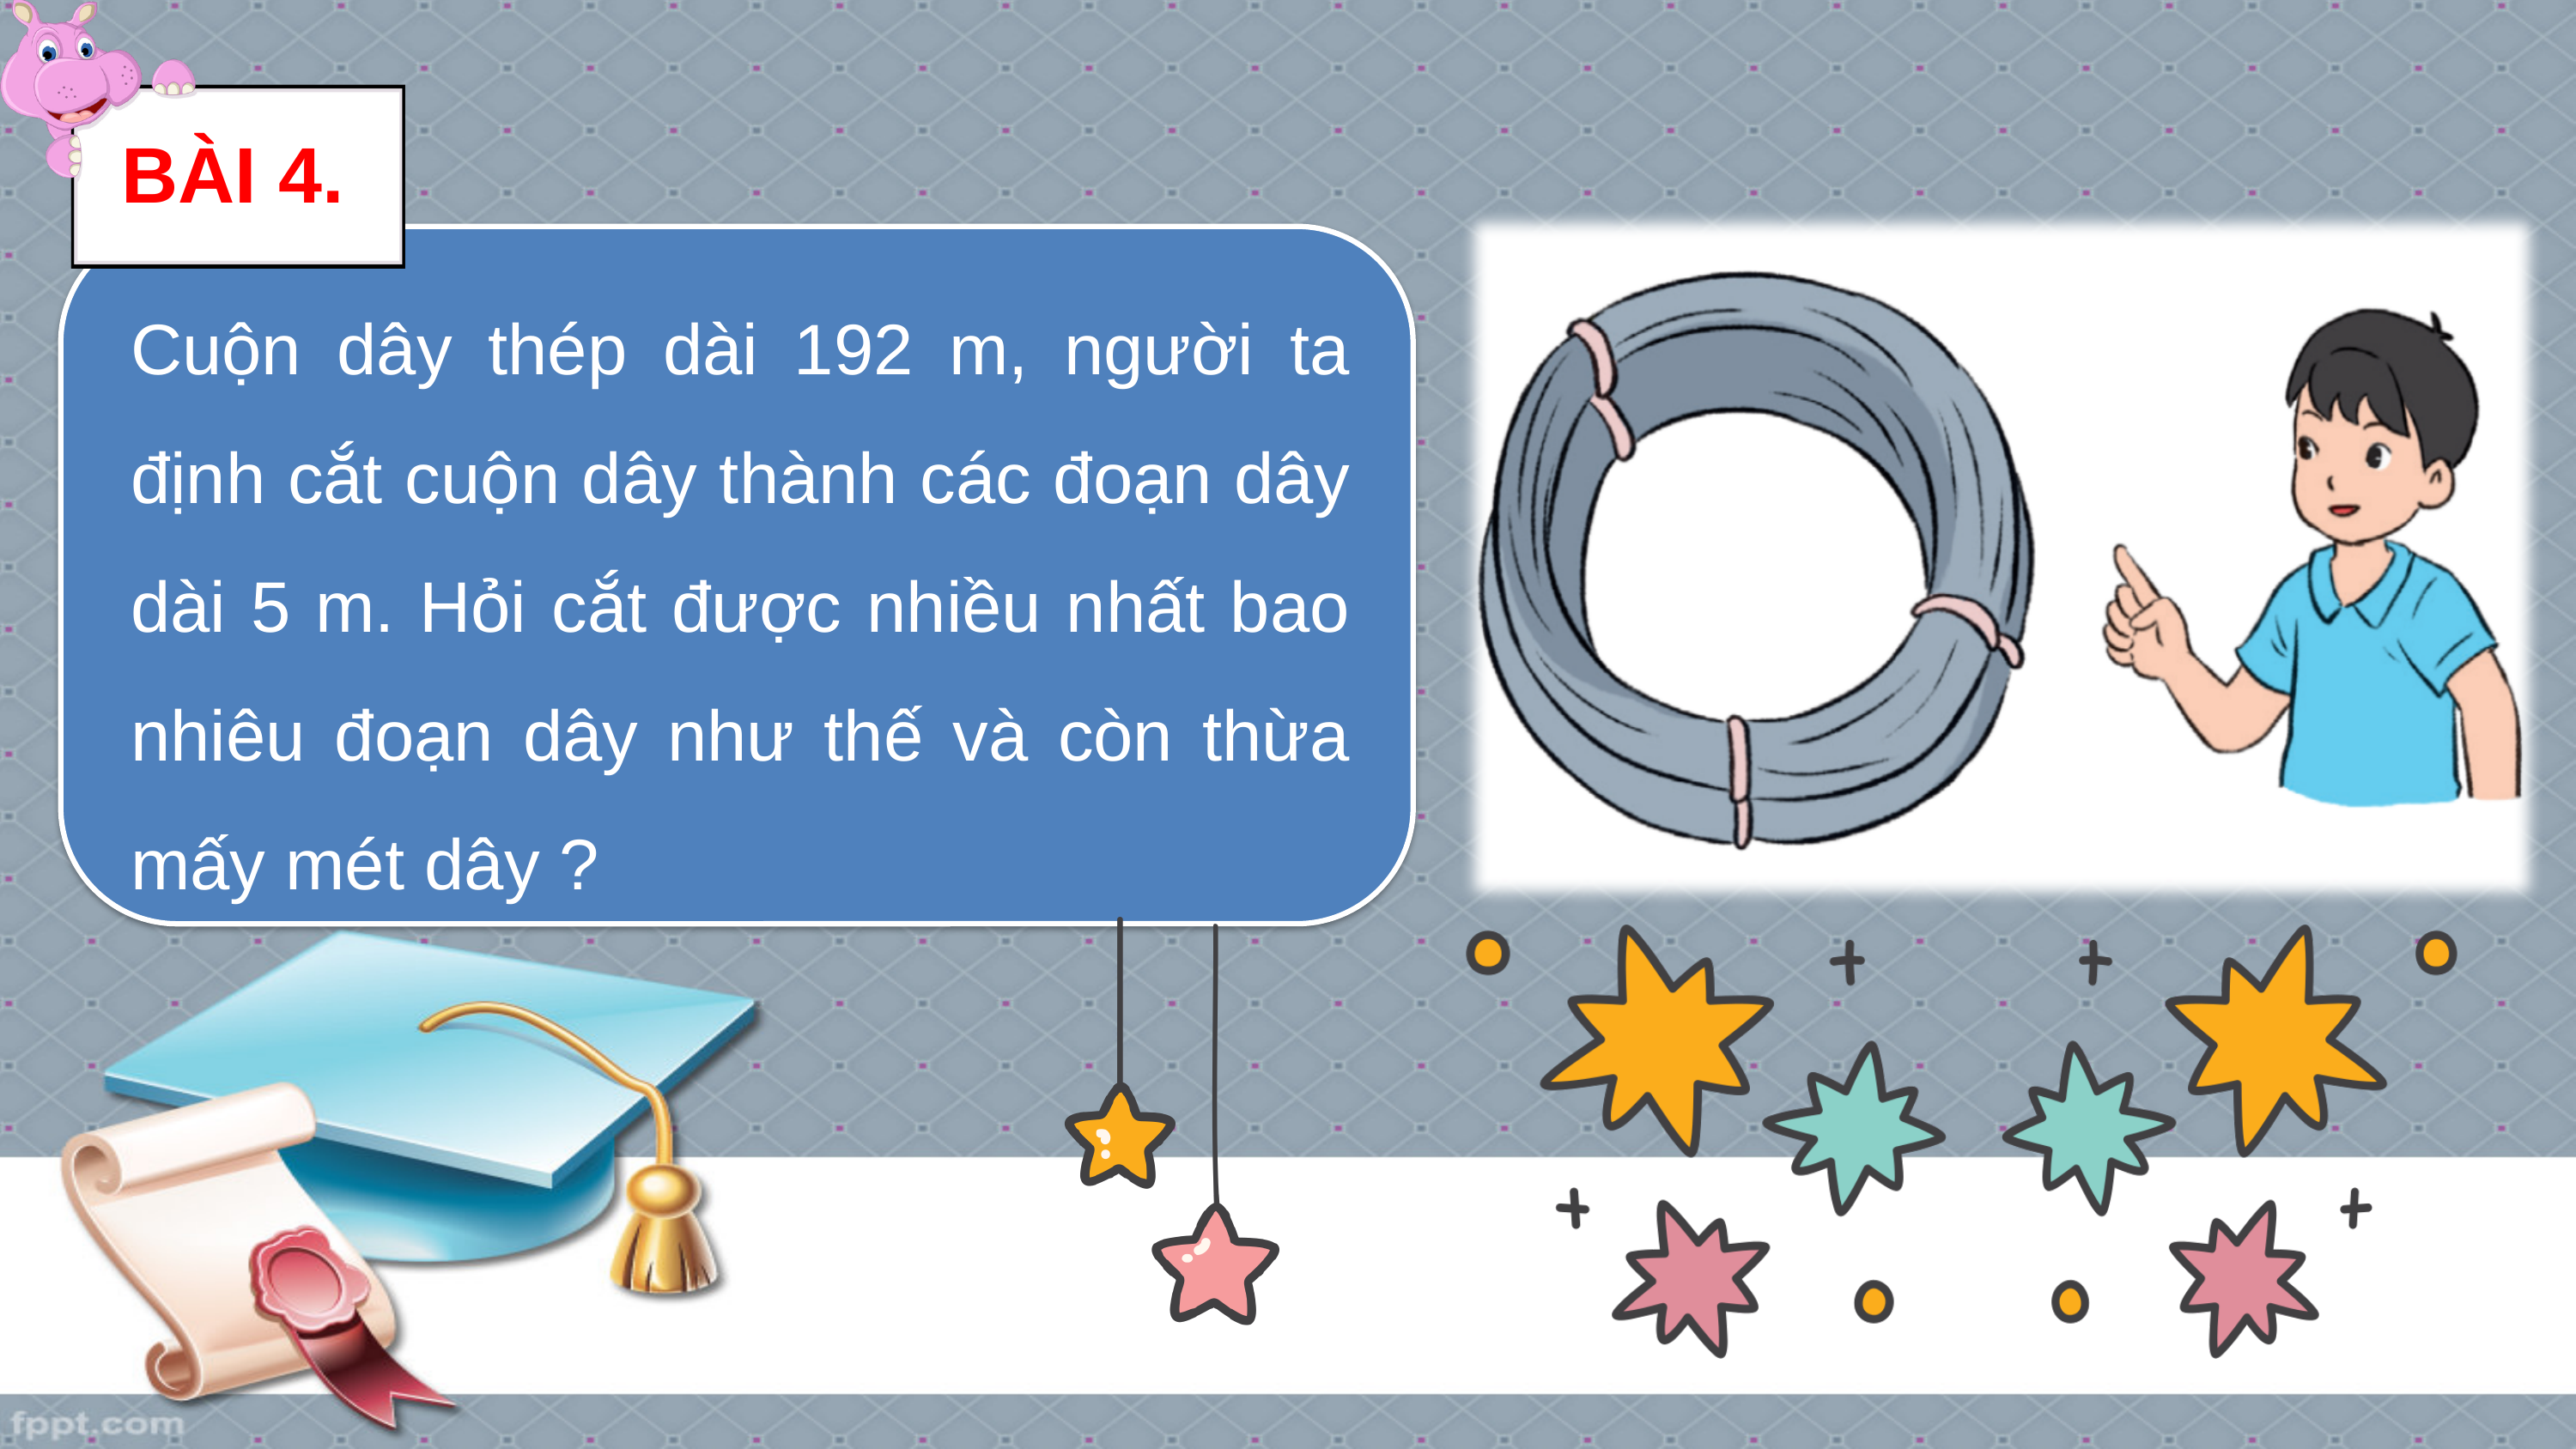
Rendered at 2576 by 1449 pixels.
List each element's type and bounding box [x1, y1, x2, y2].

text_box [0, 0, 405, 269]
picture [0, 0, 2576, 1449]
text_box [60, 226, 1413, 925]
